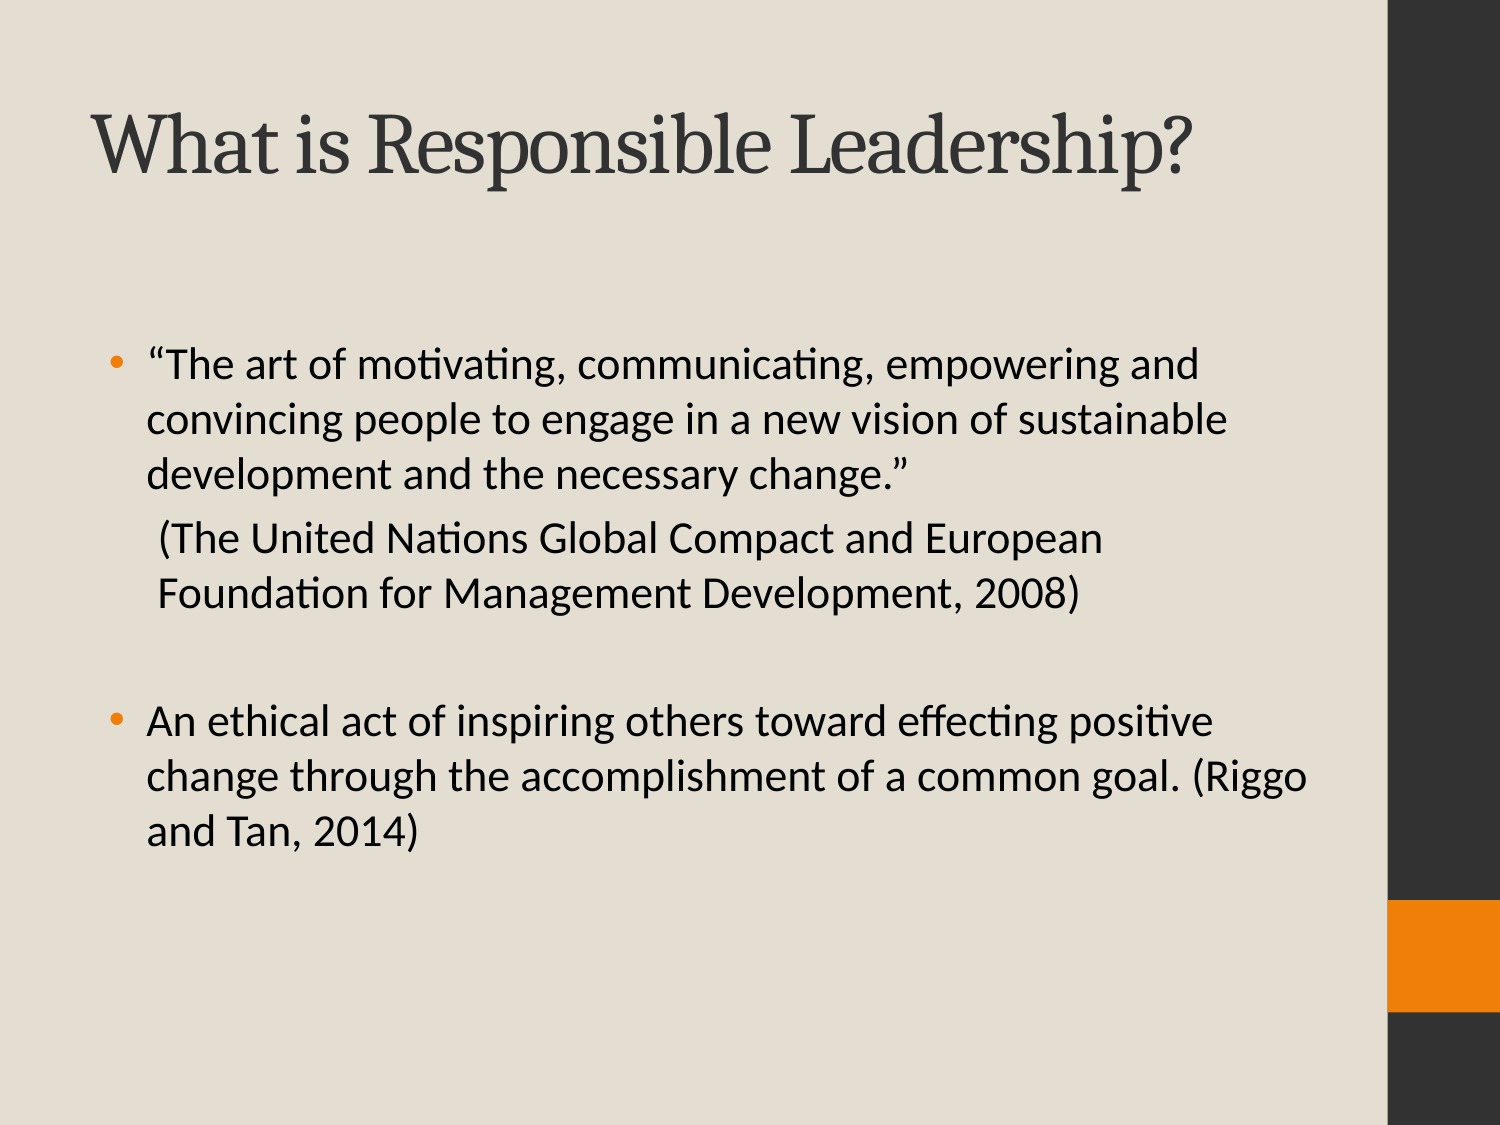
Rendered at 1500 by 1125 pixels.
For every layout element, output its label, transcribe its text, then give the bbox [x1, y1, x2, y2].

title What is Responsible Leadership? [75, 45, 1325, 233]
list “The art of motivating, communicating, empowering and convincing people to engage in a new vision of sustainable development and the necessary change.” (The United Nations Global Compact and European Foundation for Management Development, 2008) An ethical act of inspiring others toward effecting positive change through the accomplishment of a common goal. (Riggo and Tan, 2014) [75, 262, 1325, 1050]
